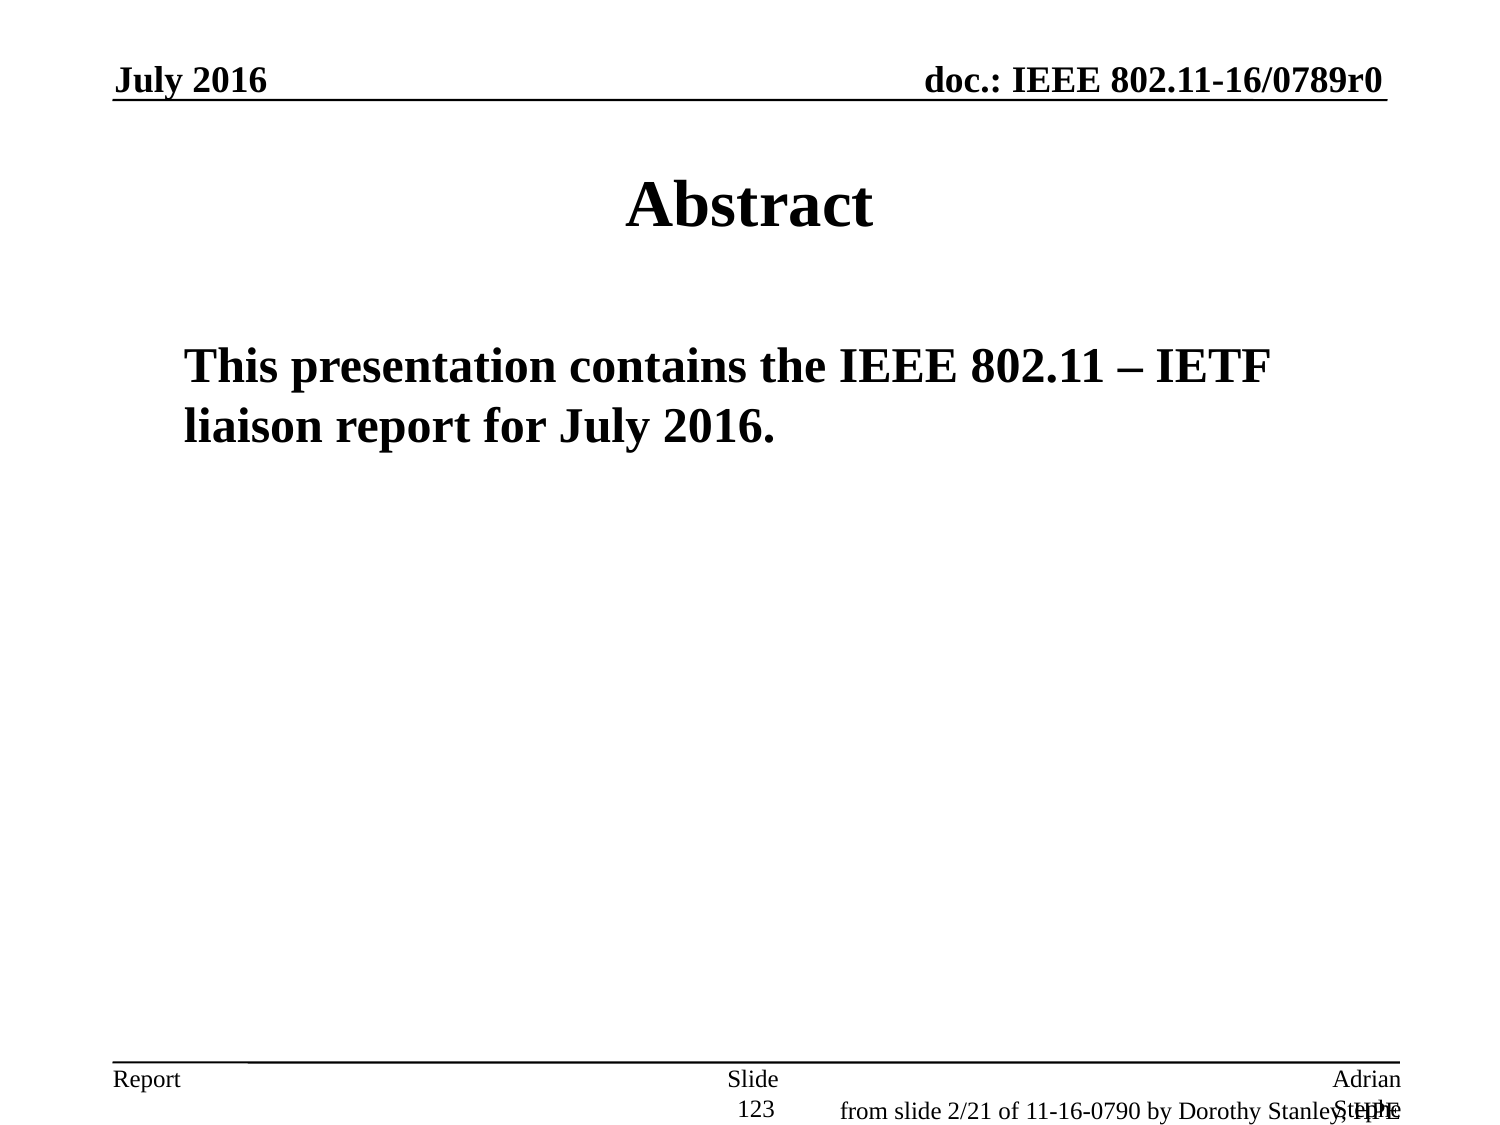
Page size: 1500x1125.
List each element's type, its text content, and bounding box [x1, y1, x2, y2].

slide_number Slide 123 [711, 1061, 801, 1087]
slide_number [114, 54, 374, 101]
text_box from slide 2/21 of 11-16-0790 by Dorothy Stanley, HPE [343, 1087, 1417, 1125]
title Abstract [112, 112, 1388, 288]
list This presentation contains the IEEE 802.11 – IETF liaison report for July 2016. [112, 324, 1388, 1000]
footer Adrian Stephens, Intel Corporation [1324, 1061, 1402, 1087]
